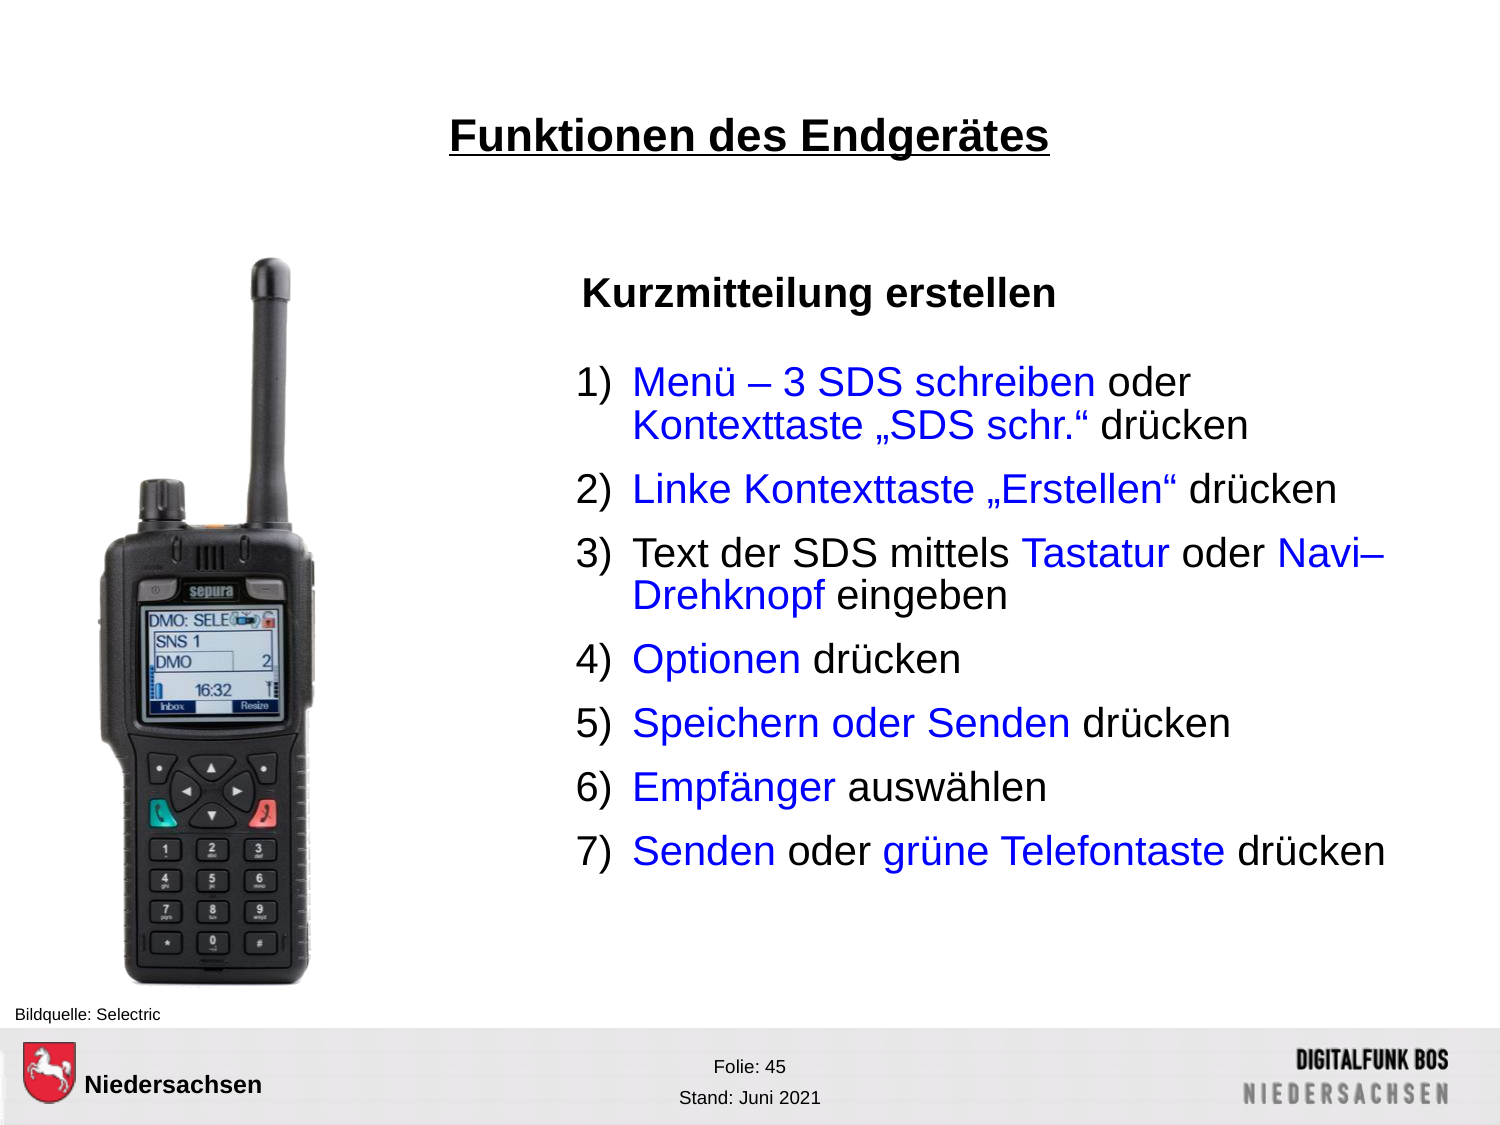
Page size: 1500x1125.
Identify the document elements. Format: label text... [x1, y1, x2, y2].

picture [88, 232, 346, 1000]
text_box Bildquelle: Selectric [0, 996, 298, 1031]
picture [0, 1028, 1500, 1125]
text_box Funktionen des Endgerätes [0, 105, 1500, 169]
text_box Kurzmitteilung erstellen [566, 265, 1250, 324]
text_box Menü – 3 SDS schreiben oder Kontexttaste „SDS schr.“ drücken Linke Kontexttaste „Erstellen“ drücken Text der SDS mittels Tastatur oder Navi–Drehknopf eingeben Optionen drücken Speichern oder Senden drücken Empfänger auswählen Senden oder grüne Telefontaste drücken [560, 354, 1424, 882]
